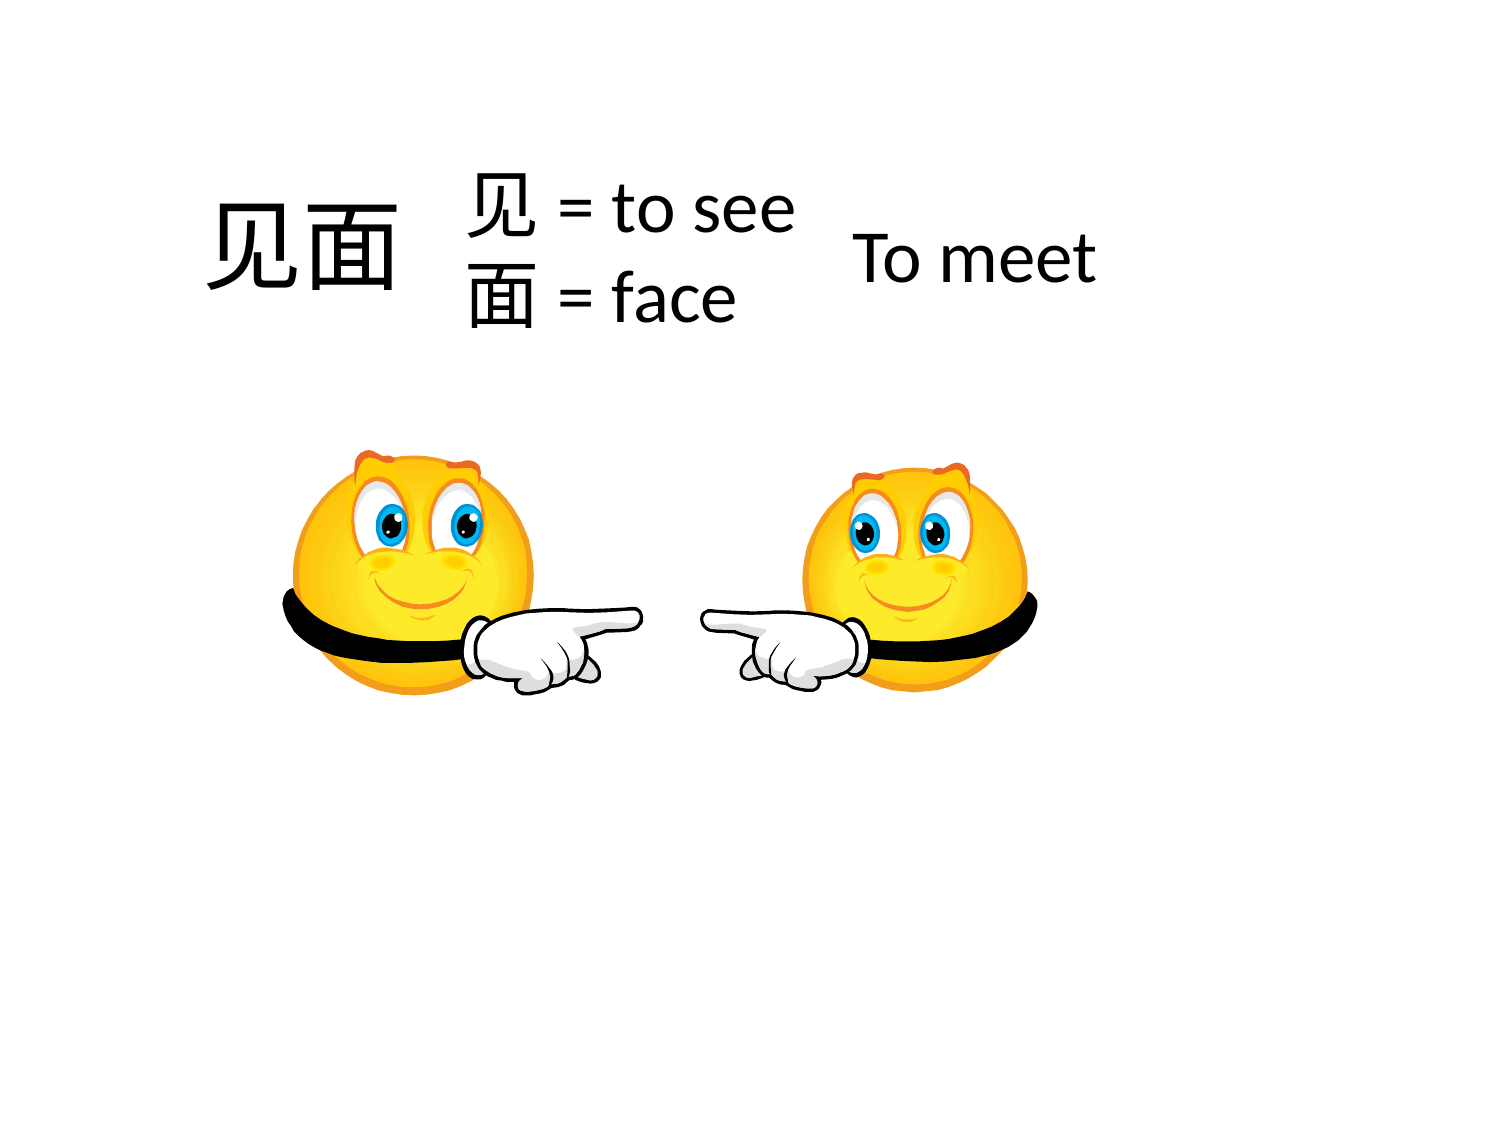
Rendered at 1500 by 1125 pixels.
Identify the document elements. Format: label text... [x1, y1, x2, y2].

text_box 见面 [187, 174, 449, 310]
text_box To meet [837, 199, 1500, 305]
picture [282, 449, 644, 696]
text_box 见= to see 面= face [449, 149, 825, 345]
picture [699, 462, 1038, 693]
